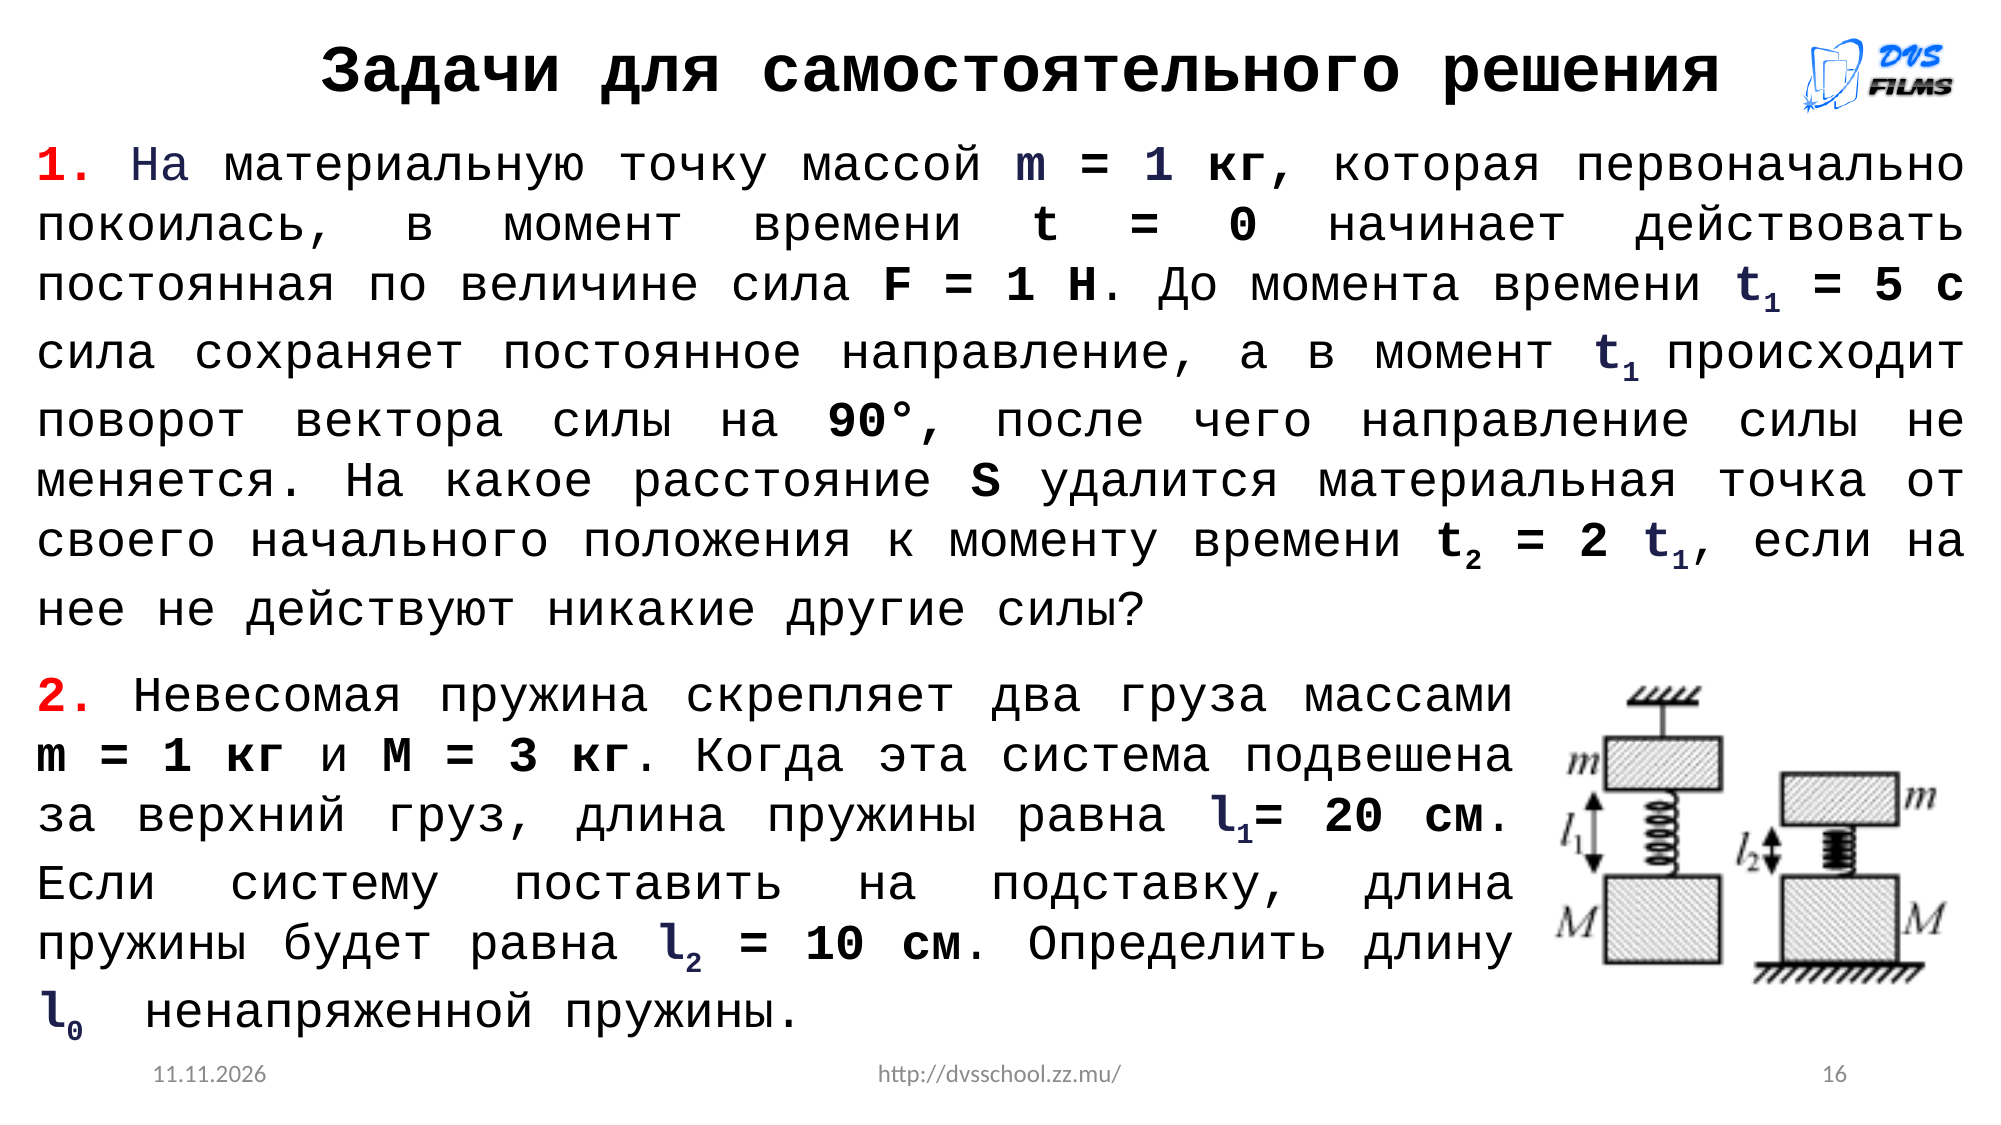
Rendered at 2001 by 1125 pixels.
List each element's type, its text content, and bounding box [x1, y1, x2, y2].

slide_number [137, 1054, 588, 1103]
text_box 1. На материальную точку массой m = 1 кг, которая первоначально покоилась, в момент времени t = 0 начинает действовать постоянная по величине сила F = 1 Н. До момента времени t1 = 5 с сила сохраняет постоянное направление, а в момент t1 происходит поворот вектора силы на 90°, после чего направление силы не меняется. На какое расстояние S удалится материальная точка от своего начального положения к моменту времени t2 = 2 t1, если на нее не действуют никакие другие силы? [21, 123, 1981, 643]
text_box Задачи для самостоятельного решения [110, 17, 1932, 113]
text_box 2. Невесомая пружина скрепляет два груза массами m = 1 кг и М = 3 кг. Когда эта система подвешена за верхний груз, длина пружины равна l1= 20 см. Если систему поставить на подставку, длина пружины будет равна l2 = 10 см. Определить длину l0 ненапряженной пружины. [21, 653, 1529, 1054]
picture [1800, 36, 1959, 114]
slide_number 16 [1412, 1042, 1863, 1103]
footer http://dvsschool.zz.mu/ [662, 1054, 1338, 1103]
picture [1545, 673, 1959, 993]
